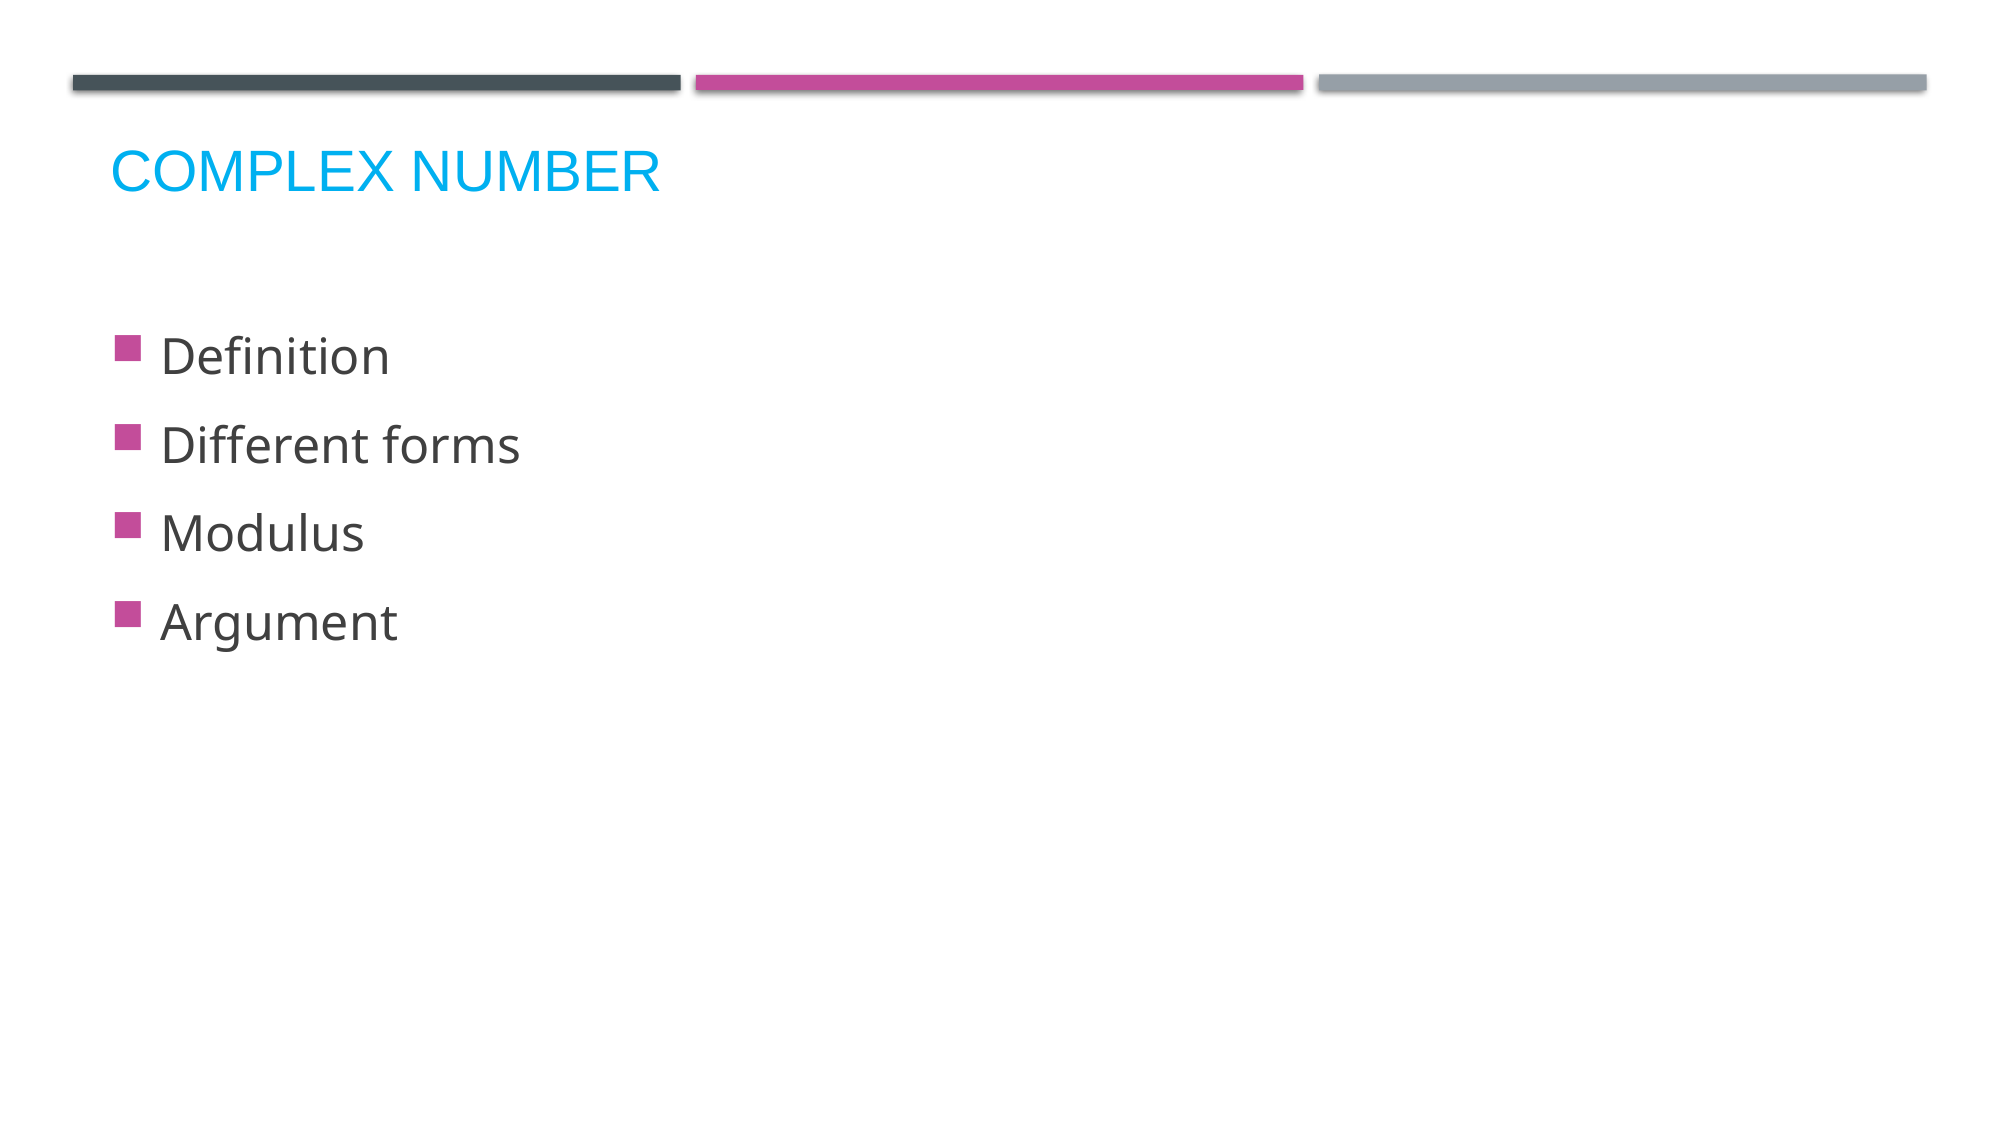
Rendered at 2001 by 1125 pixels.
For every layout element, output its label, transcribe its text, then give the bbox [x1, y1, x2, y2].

list Definition Different forms Modulus Argument [95, 221, 1905, 815]
title Complex number [95, 115, 1905, 211]
